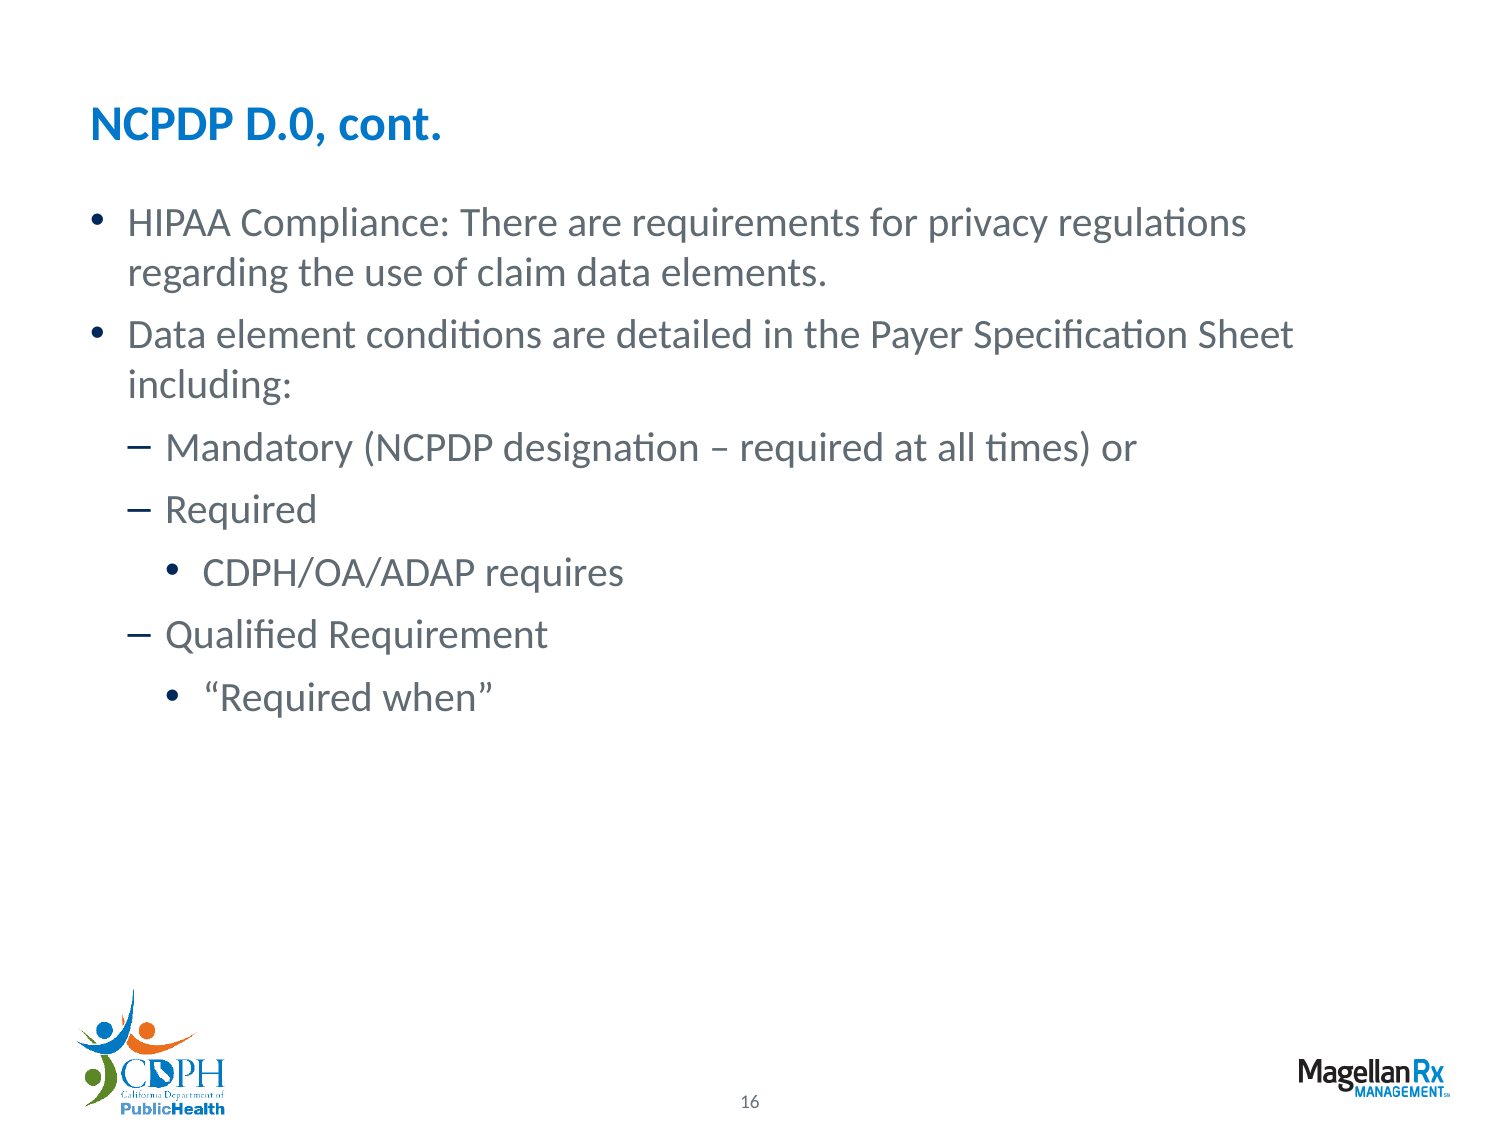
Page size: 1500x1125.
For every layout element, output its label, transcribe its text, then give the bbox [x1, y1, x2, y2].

picture [1418, 1063, 1425, 1069]
title NCPDP D.0, cont. [75, 37, 1109, 160]
picture [75, 988, 225, 1115]
slide_number 16 [713, 1059, 787, 1122]
picture [1299, 1059, 1450, 1097]
list HIPAA Compliance: There are requirements for privacy regulations regarding the use of claim data elements. Data element conditions are detailed in the Payer Specification Sheet including: Mandatory (NCPDP designation – required at all times) or Required CDPH/OA/ADAP requires Qualified Requirement “Required when” [75, 186, 1425, 966]
